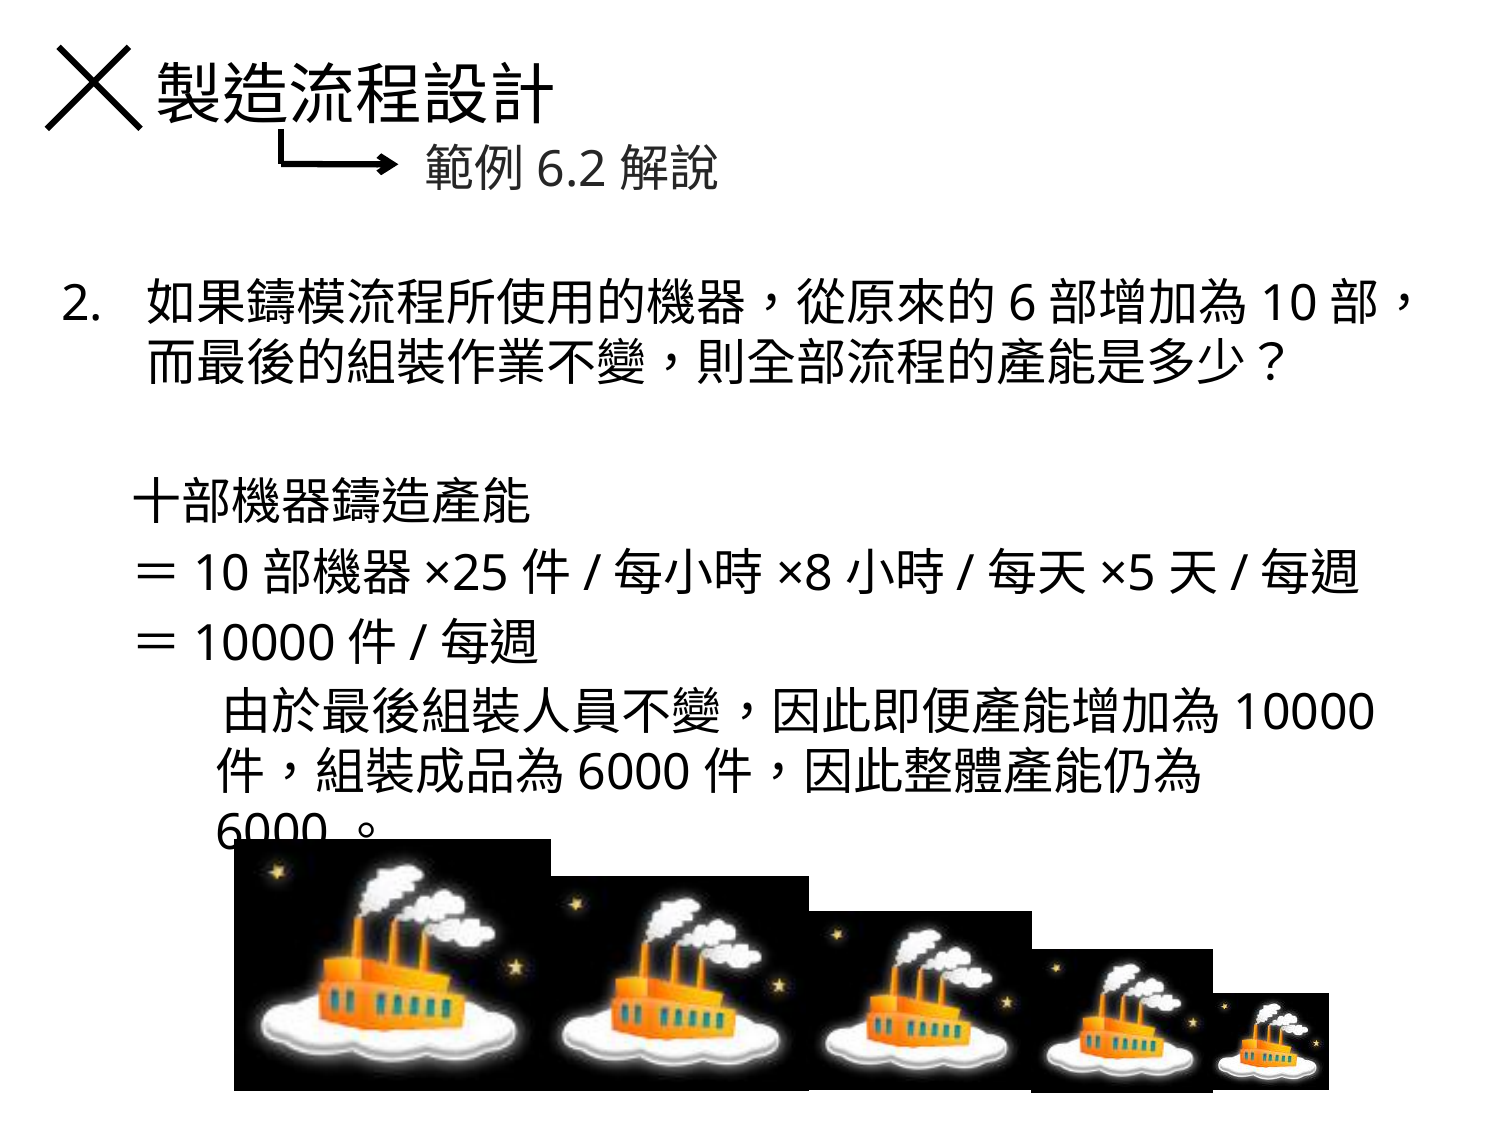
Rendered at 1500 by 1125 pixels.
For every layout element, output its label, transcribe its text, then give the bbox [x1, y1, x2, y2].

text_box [46, 46, 57, 130]
picture [234, 838, 1330, 1093]
text_box 範例6.2解說 [410, 128, 903, 262]
list 如果鑄模流程所使用的機器，從原來的6部增加為10部，而最後的組裝作業不變，則全部流程的產能是多少？ 十部機器鑄造產能 ＝10部機器×25件/每小時×8小時/每天×5天/每週 ＝10000件/每週 由於最後組裝人員不變，因此即便產能增加為10000件，組裝成品為6000件，因此整體產能仍為6000。 [46, 262, 1397, 1005]
text_box 製造流程設計 [140, 44, 575, 140]
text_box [58, 46, 141, 130]
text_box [280, 128, 399, 165]
